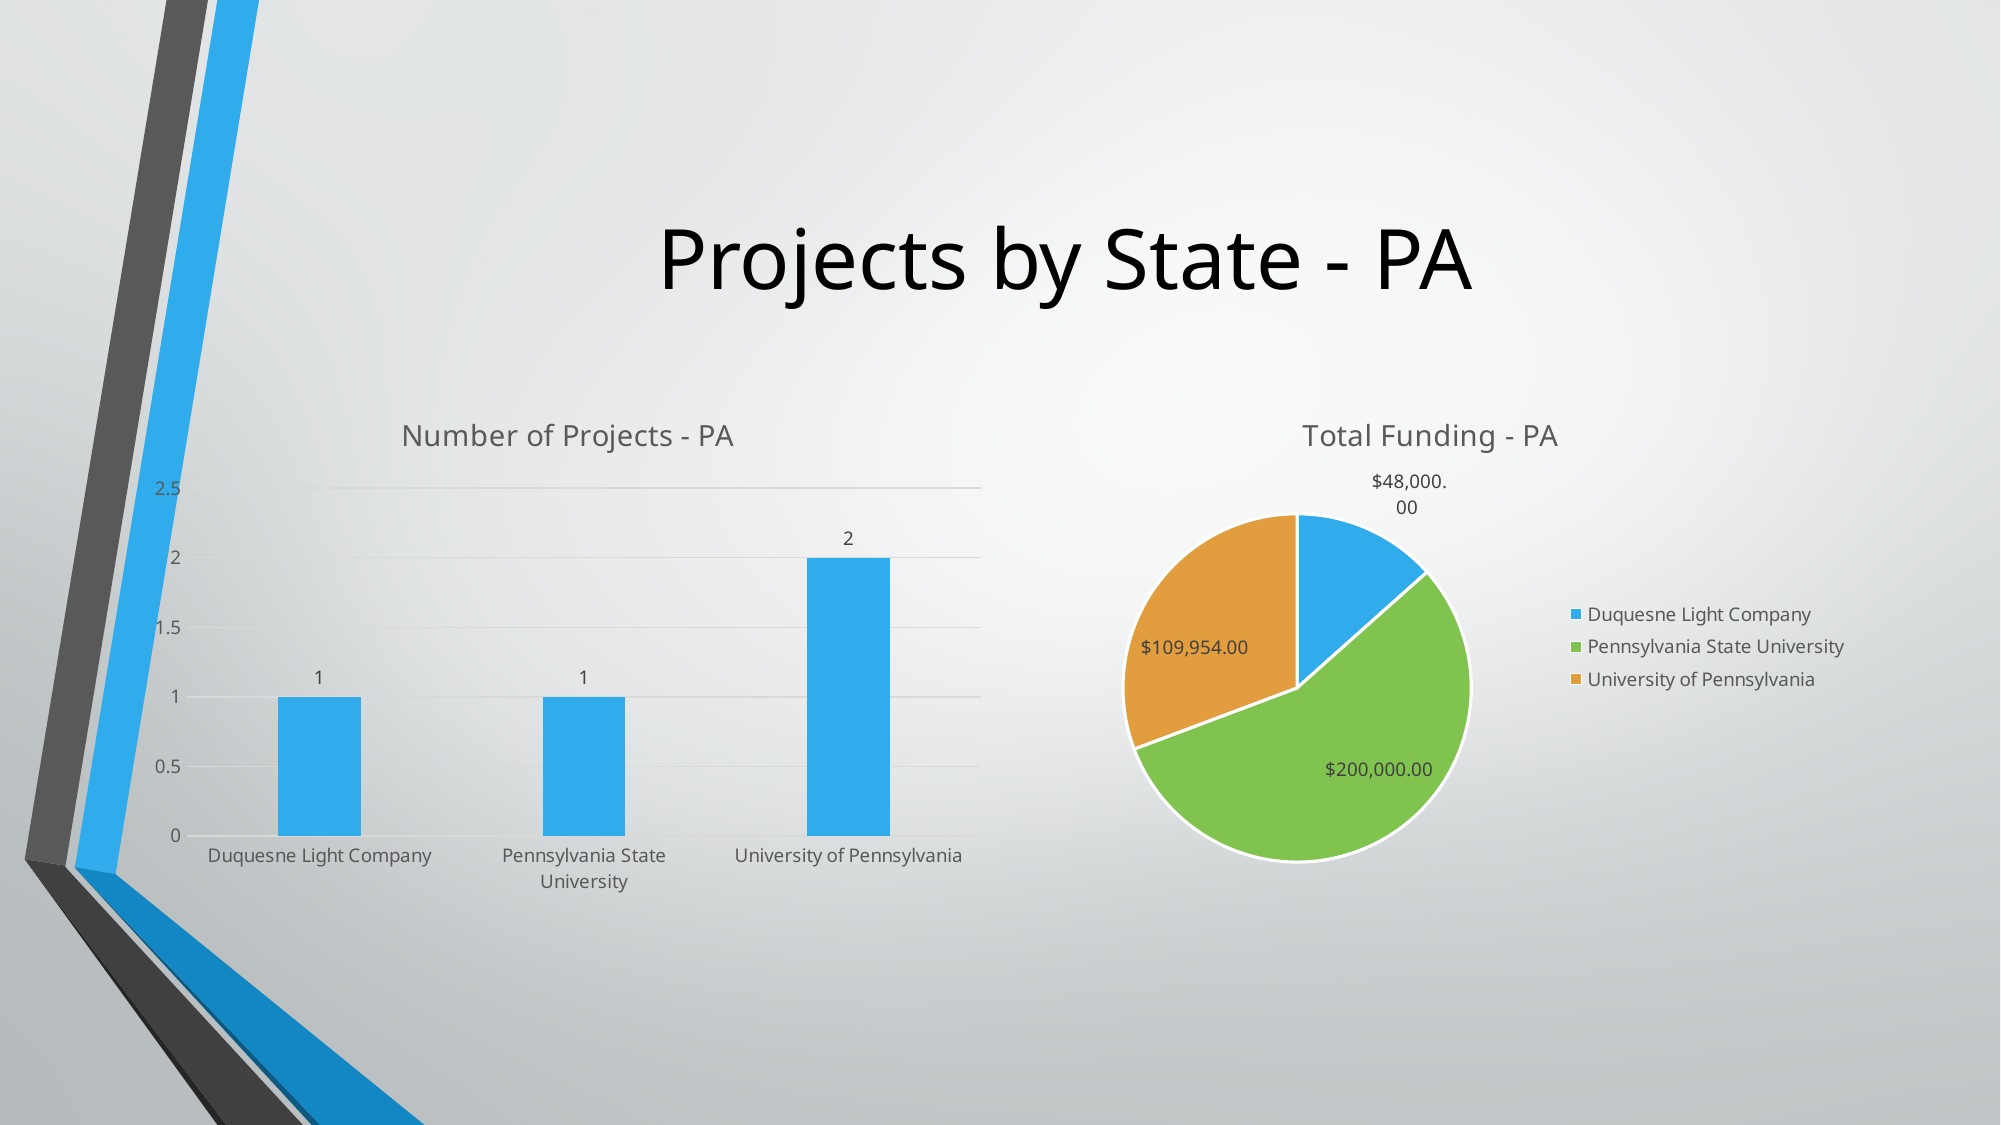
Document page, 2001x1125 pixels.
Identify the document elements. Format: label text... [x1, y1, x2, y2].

chart [137, 387, 1863, 906]
title Projects by State - PA [243, 112, 1887, 400]
